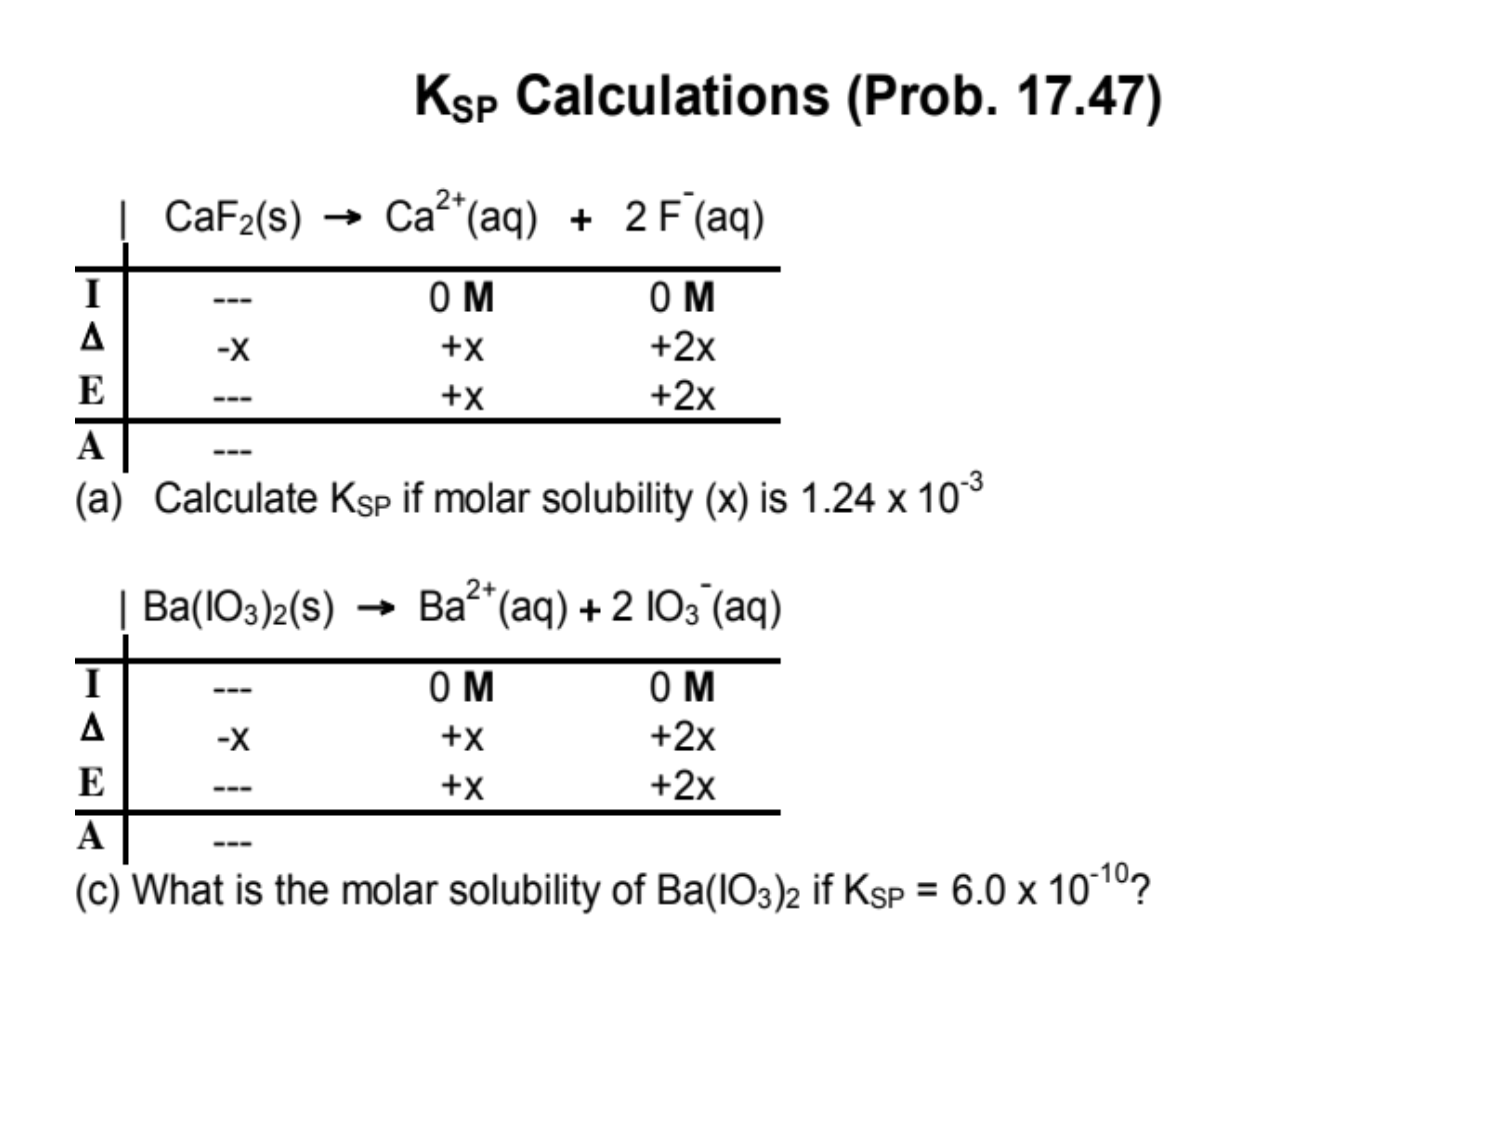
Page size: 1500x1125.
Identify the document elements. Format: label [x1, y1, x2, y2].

picture [74, 62, 1500, 939]
